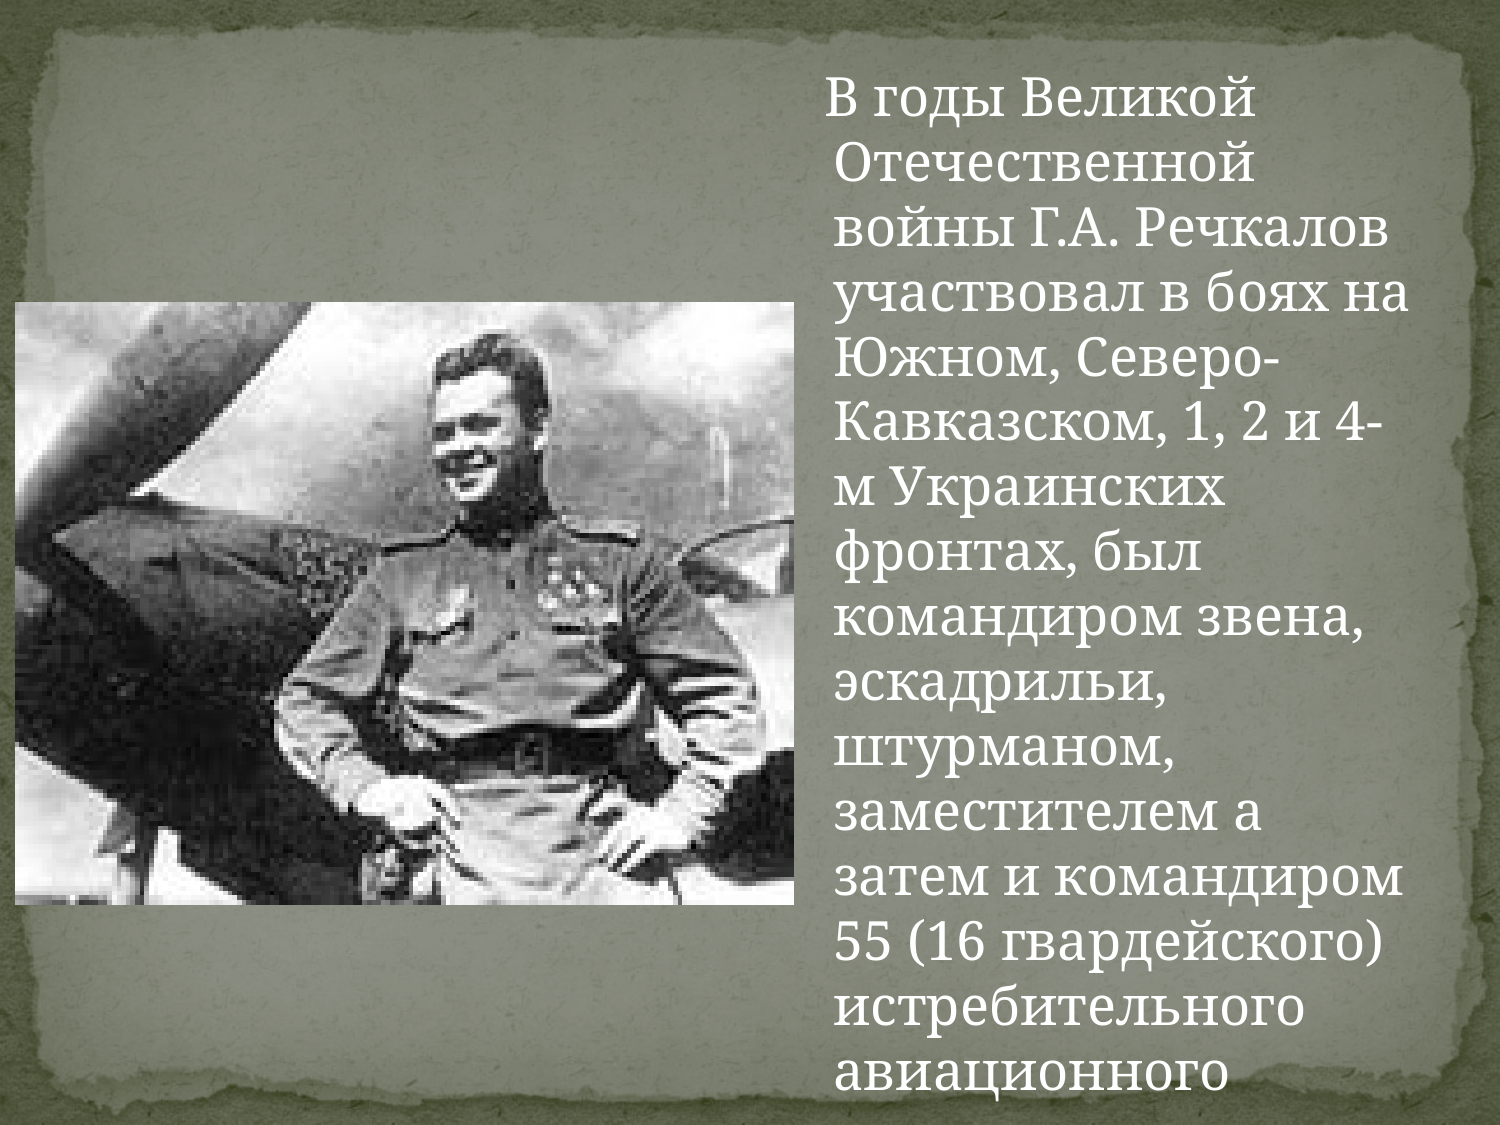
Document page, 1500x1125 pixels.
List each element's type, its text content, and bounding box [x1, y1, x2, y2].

list В годы Великой Отечественной войны Г.А. Речкалов участвовал в боях на Южном, Северо-Кавказском, 1, 2 и 4-м Украинских фронтах, был командиром звена, эскадрильи, штурманом, заместителем а затем и командиром 55 (16 гвардейского) истребительного авиационного полка. [773, 54, 1429, 1000]
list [18, 304, 793, 906]
